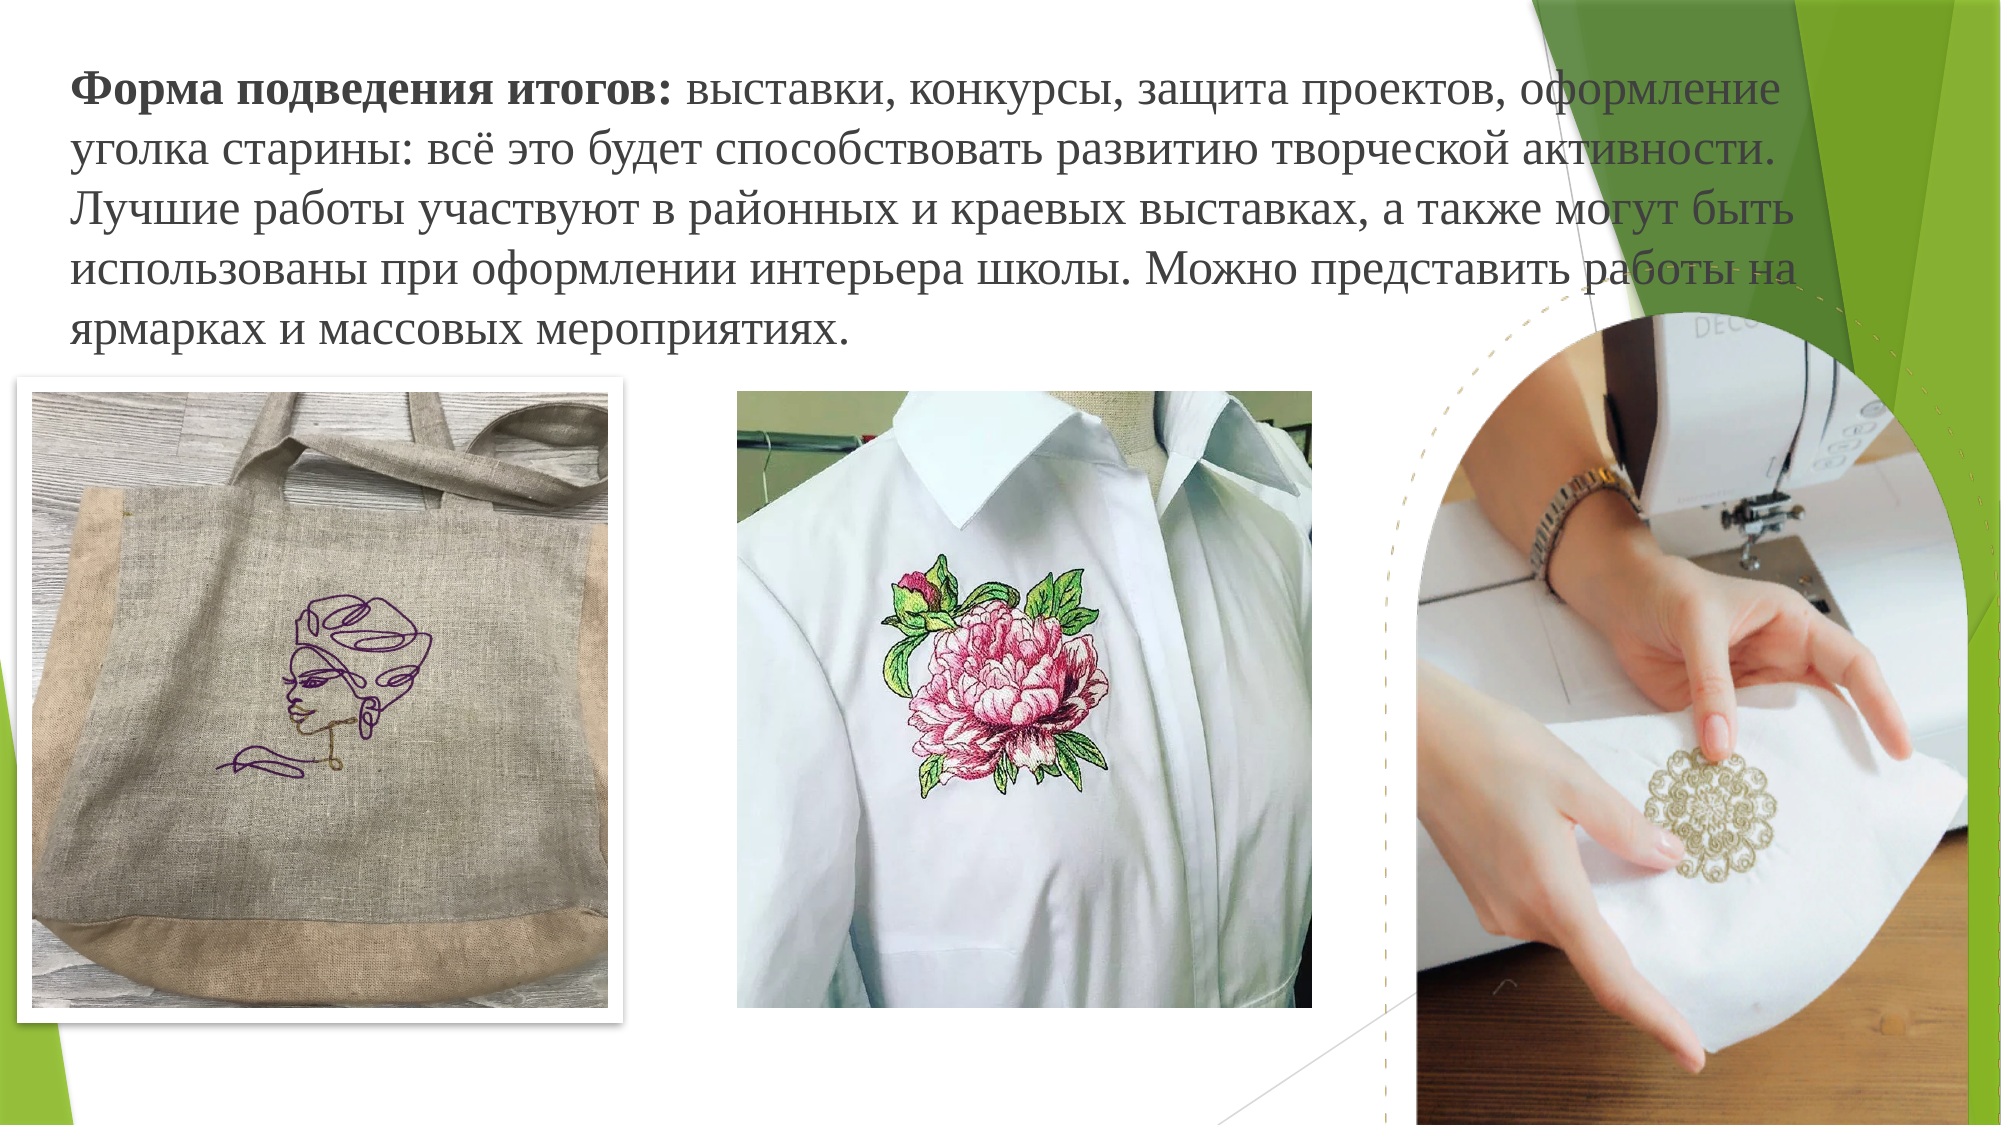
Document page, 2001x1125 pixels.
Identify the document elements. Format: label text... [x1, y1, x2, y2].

picture [736, 391, 1313, 1009]
list Форма подведения итогов: выставки, конкурсы, защита проектов, оформление уголка старины: всё это будет способствовать развитию творческой активности. Лучшие работы участвуют в районных и краевых выставках, а также могут быть использованы при оформлении интерьера школы. Можно представить работы на ярмарках и массовых мероприятиях. [55, 47, 1872, 954]
picture [1385, 263, 2000, 1125]
picture [11, 392, 629, 1008]
